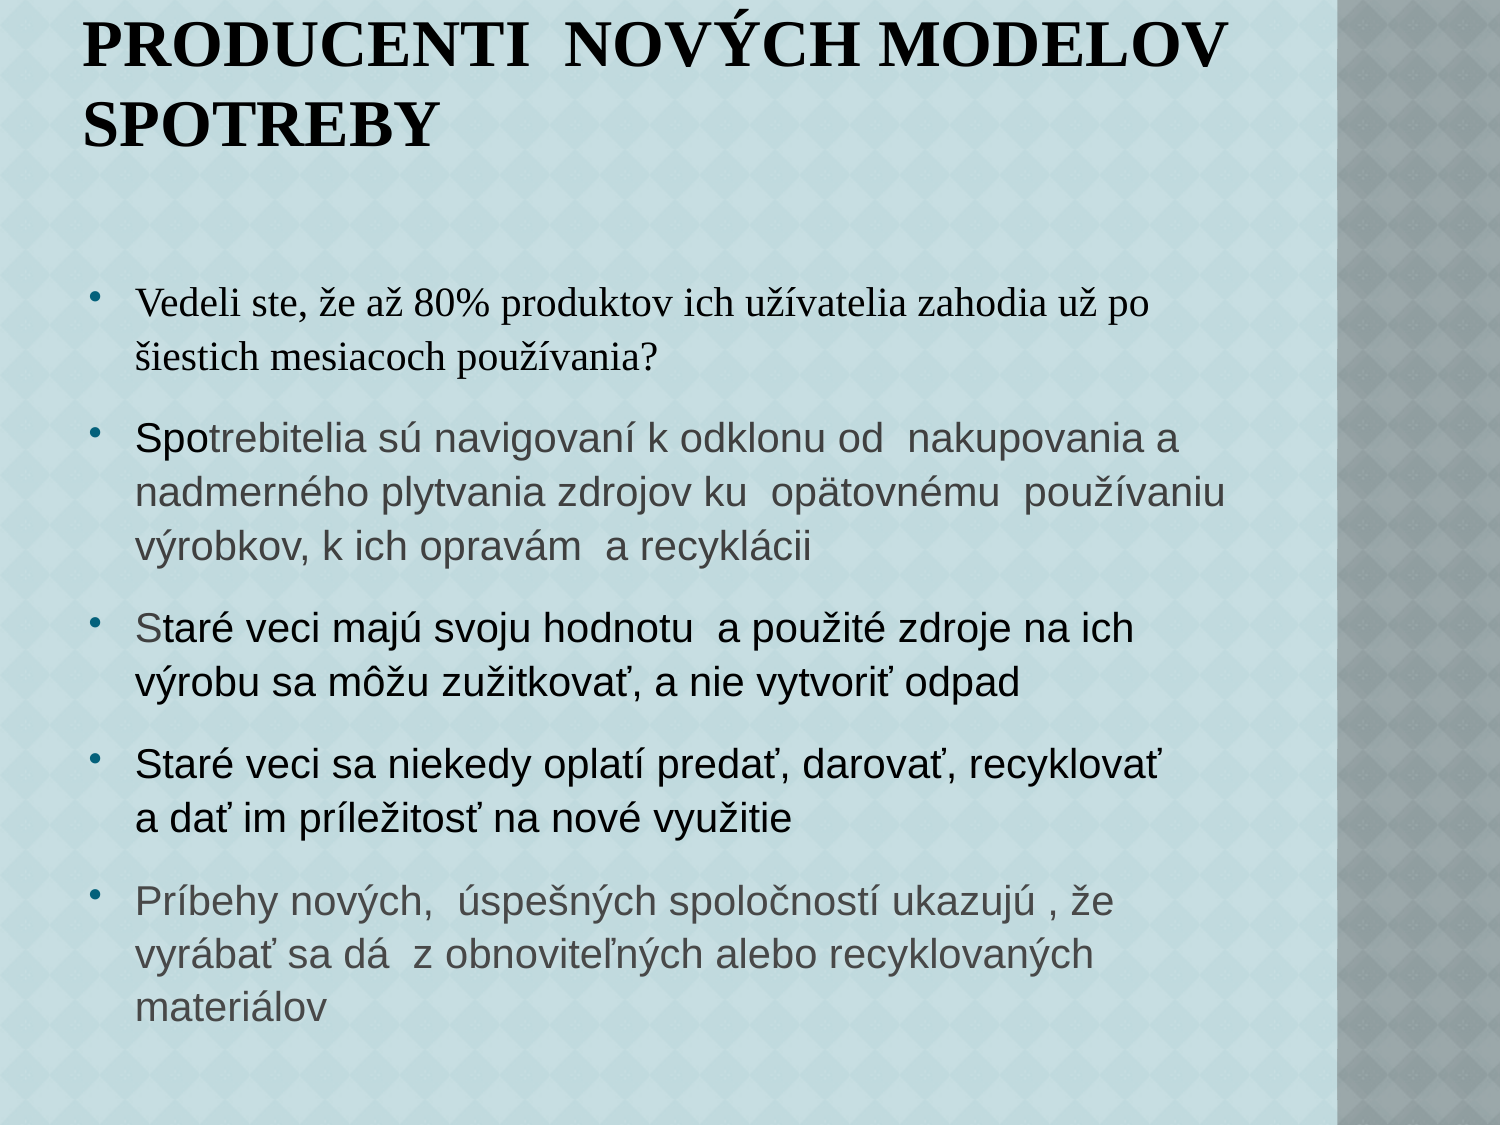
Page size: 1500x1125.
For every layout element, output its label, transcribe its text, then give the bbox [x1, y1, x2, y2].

list Vedeli ste, že až 80% produktov ich užívatelia zahodia už po šiestich mesiacoch používania? Spotrebitelia sú navigovaní k odklonu od nakupovania a nadmerného plytvania zdrojov ku opätovnému používaniu výrobkov, k ich opravám a recyklácii Staré veci majú svoju hodnotu a použité zdroje na ich výrobu sa môžu zužitkovať, a nie vytvoriť odpad Staré veci sa niekedy oplatí predať, darovať, recyklovať a dať im príležitosť na nové využitie Príbehy nových, úspešných spoločností ukazujú , že vyrábať sa dá z obnoviteľných alebo recyklovaných materiálov [74, 263, 1263, 1060]
title Producenti nových modelov spotreby [75, 52, 1263, 241]
